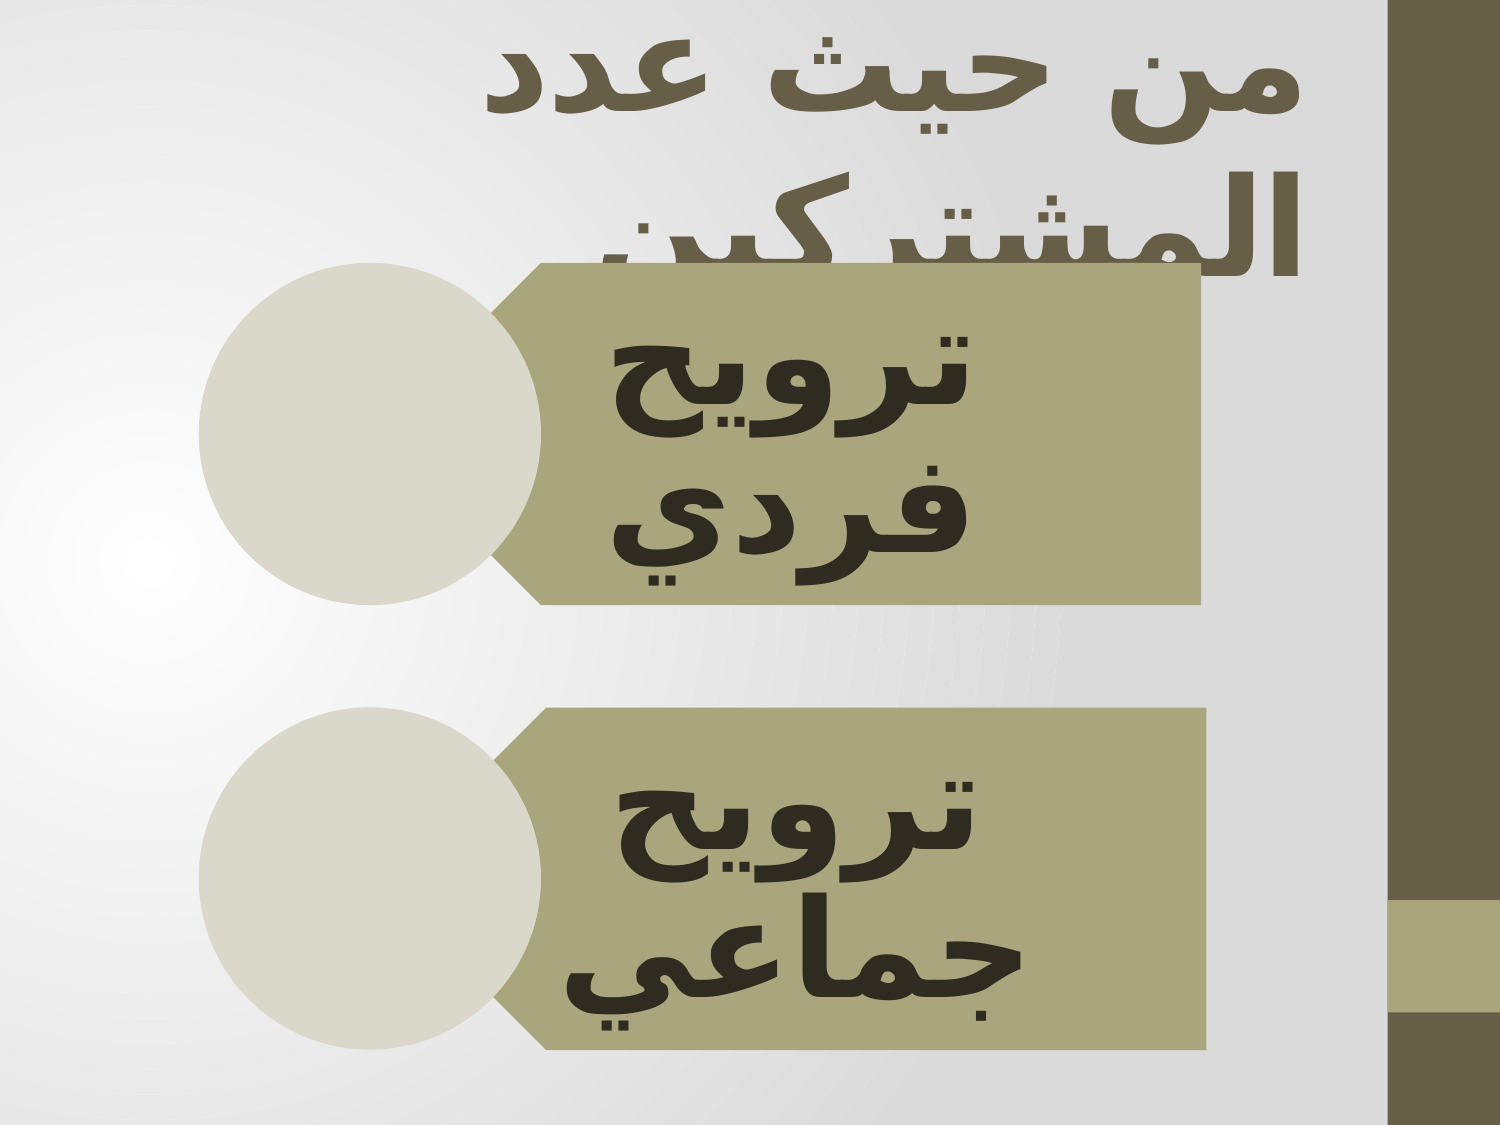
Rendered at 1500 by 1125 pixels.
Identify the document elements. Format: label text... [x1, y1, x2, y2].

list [74, 261, 1326, 1051]
title من حيث عدد المشتركين [75, 45, 1325, 233]
